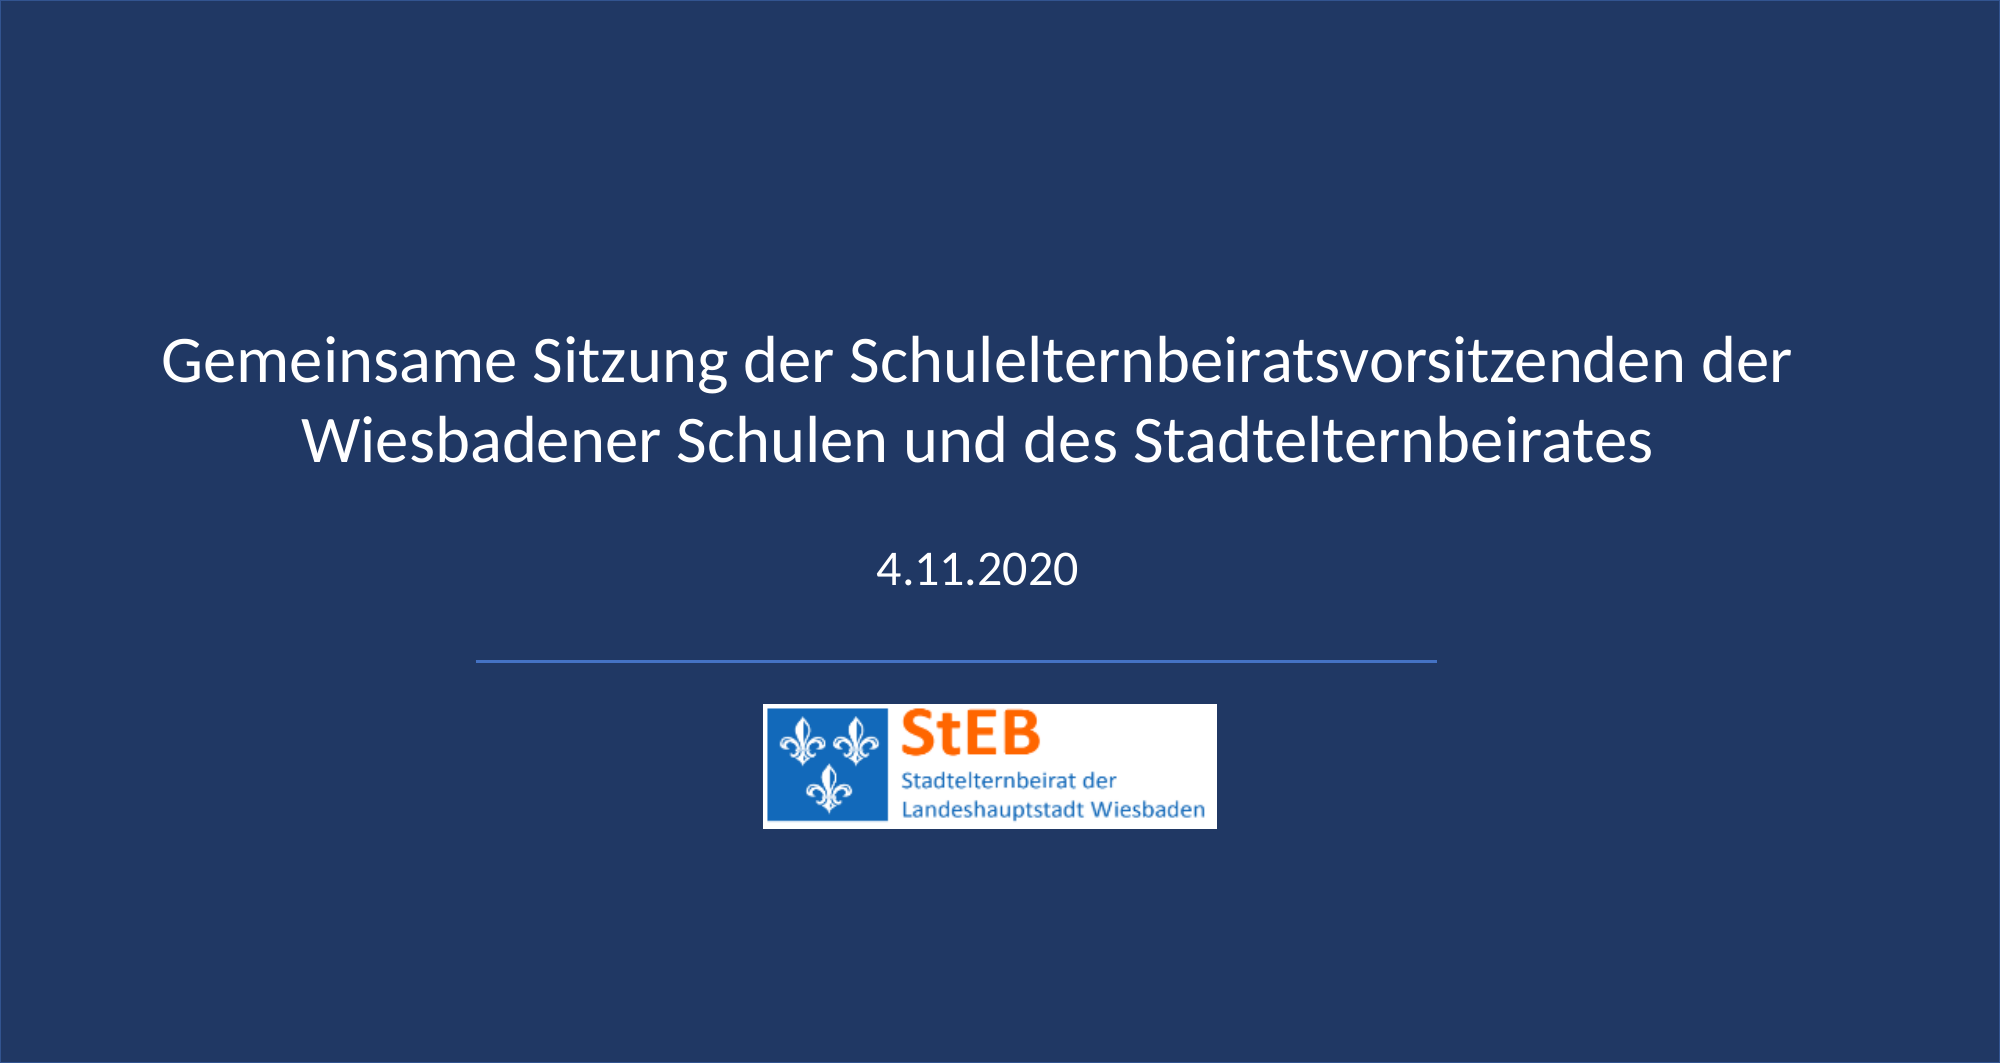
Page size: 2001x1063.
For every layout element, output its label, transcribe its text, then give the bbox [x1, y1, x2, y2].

picture [763, 704, 1217, 829]
text_box Gemeinsame Sitzung der Schulelternbeiratsvorsitzenden der Wiesbadener Schulen und des Stadtelternbeirates 4.11.2020 [125, 307, 1831, 603]
text_box [0, 0, 2000, 1063]
